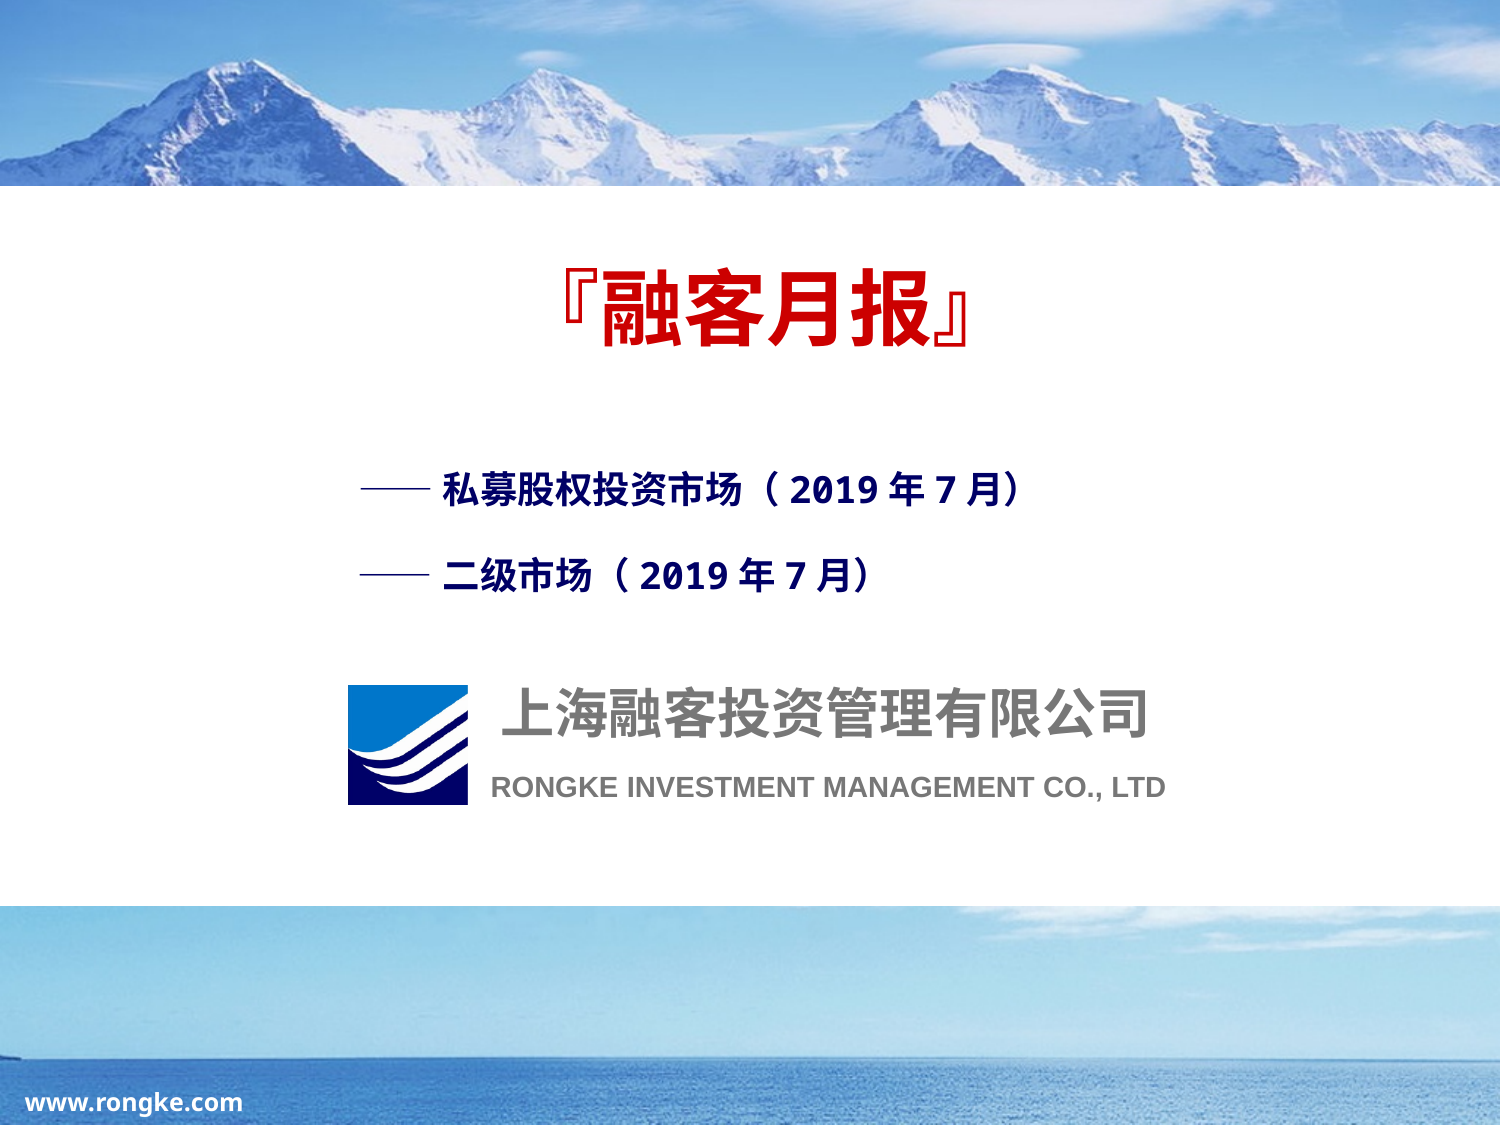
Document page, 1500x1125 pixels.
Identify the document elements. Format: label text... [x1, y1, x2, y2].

picture [0, 0, 1500, 186]
picture [348, 747, 468, 805]
text_box ——私募股权投资市场（2019年7月） ——二级市场（2019年7月） [29, 357, 1403, 747]
picture [0, 906, 1500, 1125]
text_box 『融客月报』 [501, 255, 1090, 357]
